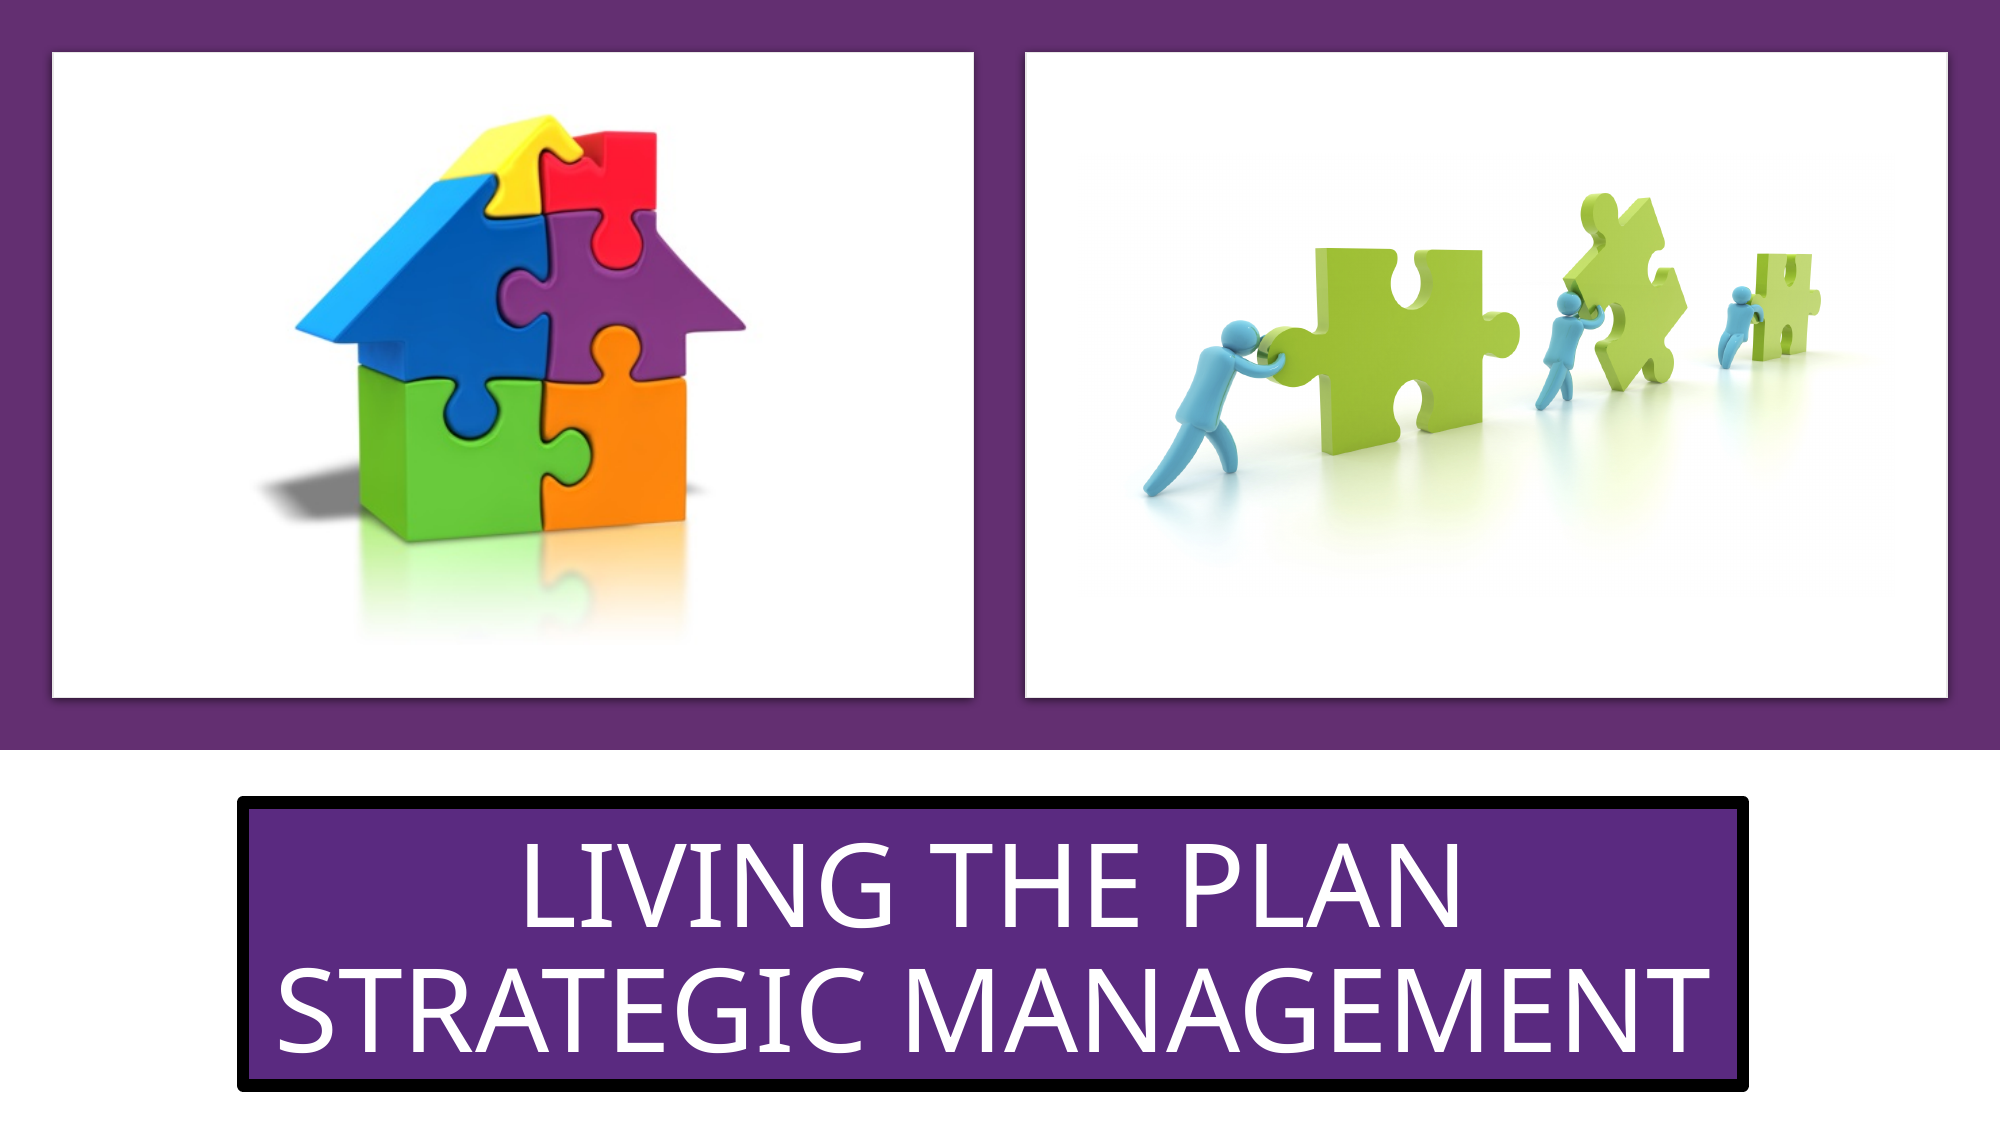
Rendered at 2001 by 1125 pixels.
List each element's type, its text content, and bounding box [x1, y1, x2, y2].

text_box [52, 52, 975, 698]
title LIVING THE PLAN STRATEGIC MANAGEMENT [243, 802, 1744, 1086]
text_box [0, 750, 2000, 1125]
text_box [1025, 52, 1948, 698]
text_box [0, 0, 2000, 750]
picture [1078, 153, 1895, 597]
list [243, 104, 784, 645]
